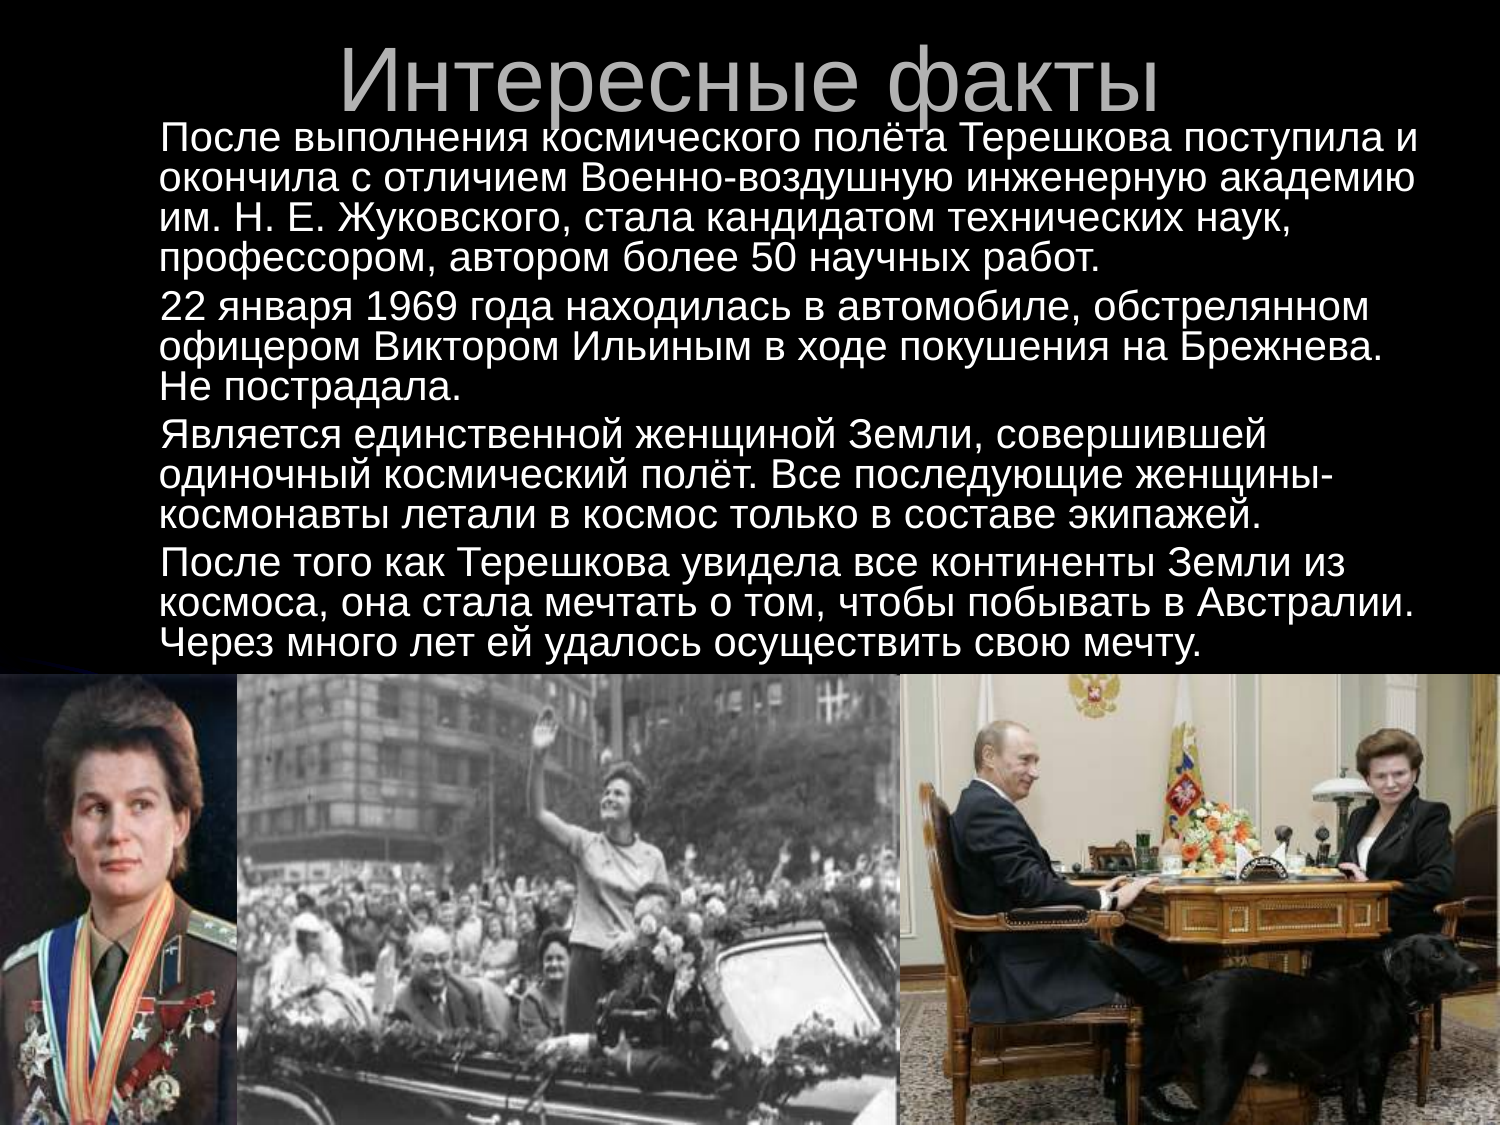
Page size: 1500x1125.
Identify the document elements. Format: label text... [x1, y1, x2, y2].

picture [0, 674, 1500, 1125]
title Интересные факты [74, 0, 1426, 151]
list После выполнения космического полёта Терешкова поступила и окончила с отличием Военно-воздушную инженерную академию им. Н. Е. Жуковского, стала кандидатом технических наук, профессором, автором более 50 научных работ. 22 января 1969 года находилась в автомобиле, обстрелянном офицером Виктором Ильиным в ходе покушения на Брежнева. Не пострадала. Является единственной женщиной Земли, совершившей одиночный космический полёт. Все последующие женщины-космонавты летали в космос только в составе экипажей. После того как Терешкова увидела все континенты Земли из космоса, она стала мечтать о том, чтобы побывать в Австралии. Через много лет ей удалось осуществить свою мечту. [87, 112, 1438, 673]
